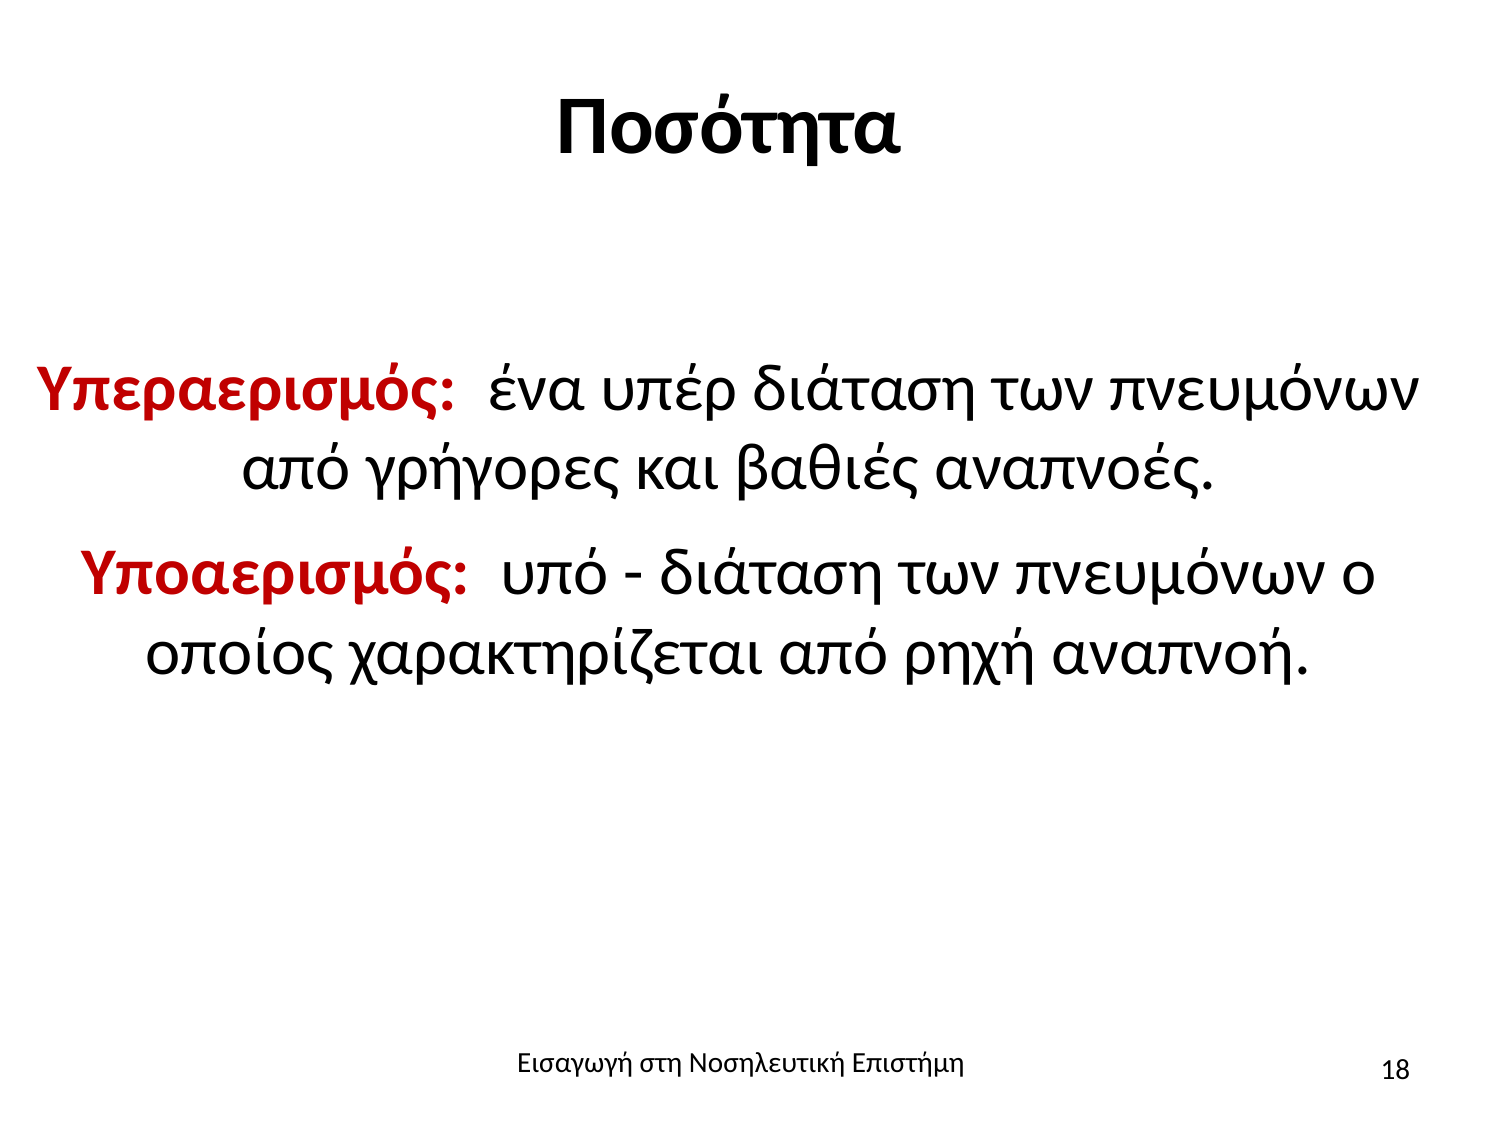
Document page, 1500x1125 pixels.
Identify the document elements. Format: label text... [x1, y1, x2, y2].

title Ποσότητα [0, 42, 1477, 198]
list Υπεραερισμός: ένα υπέρ διάταση των πνευμόνων από γρήγορες και βαθιές αναπνοές. Υποαερισμός: υπό - διάταση των πνευμόνων ο οποίος χαρακτηρίζεται από ρηχή αναπνοή. [2, 230, 1456, 617]
text_box Εισαγωγή στη Νοσηλευτική Επιστήμη [392, 1035, 1091, 1119]
text_box 18 [1074, 1042, 1425, 1103]
